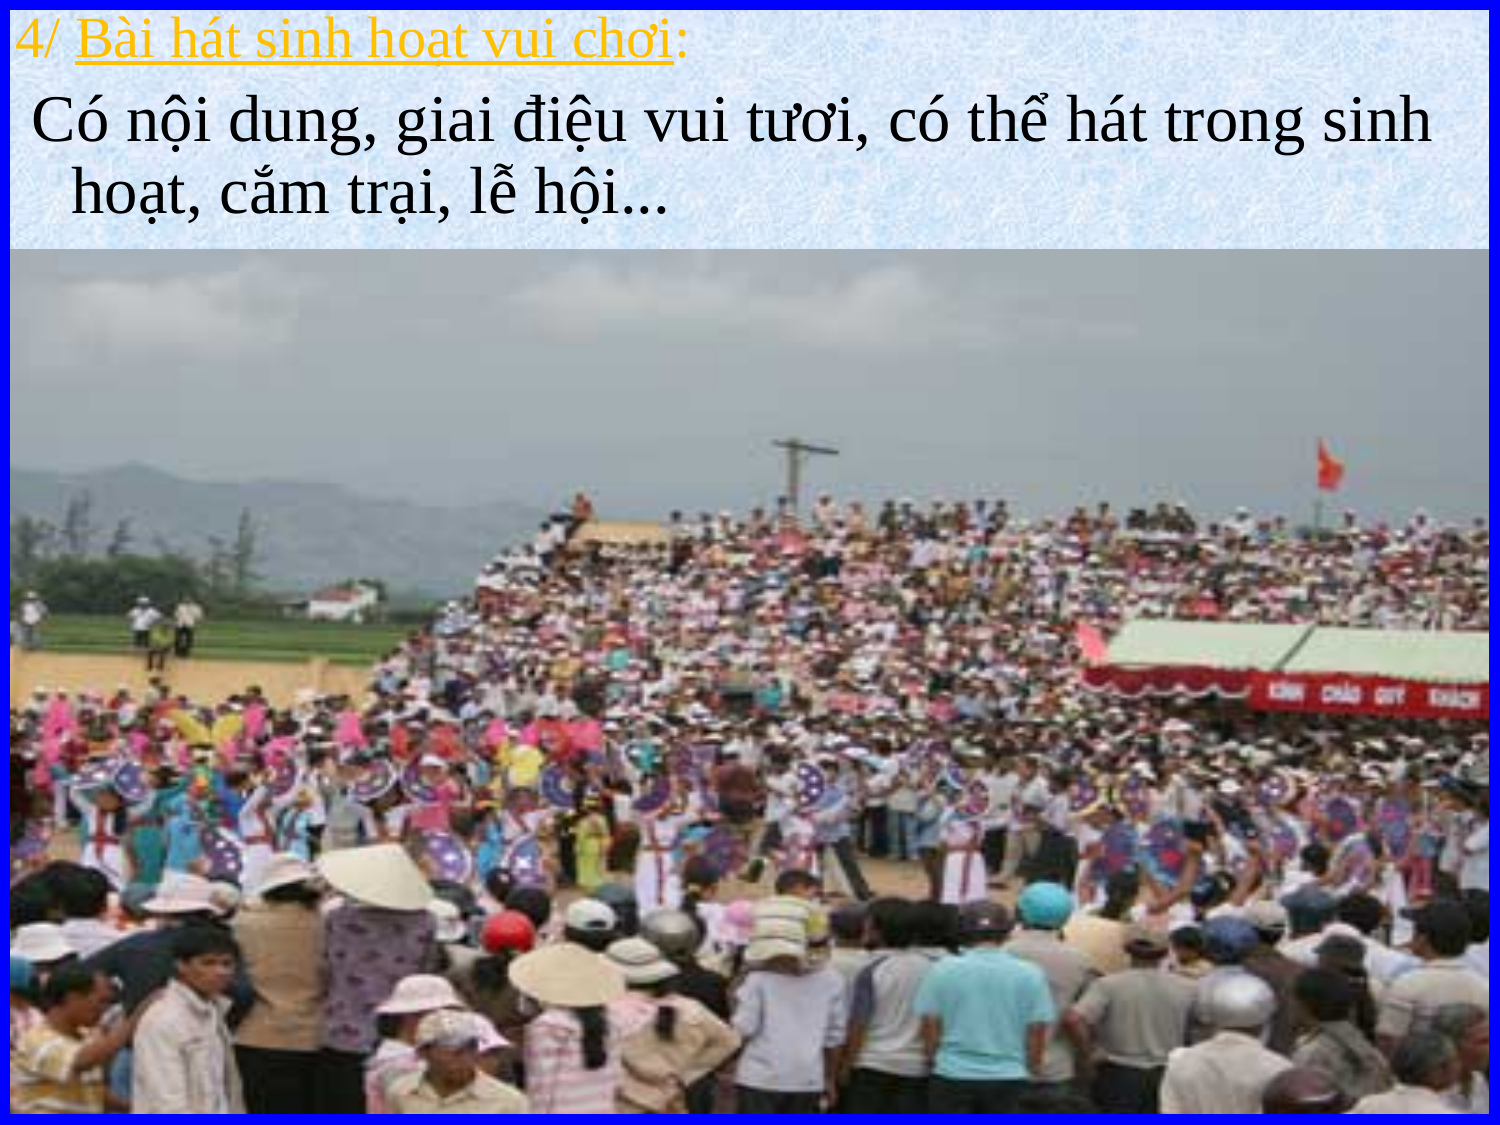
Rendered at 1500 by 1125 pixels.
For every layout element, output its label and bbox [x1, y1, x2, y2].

picture [0, 249, 1500, 1125]
text_box [0, 0, 1500, 249]
